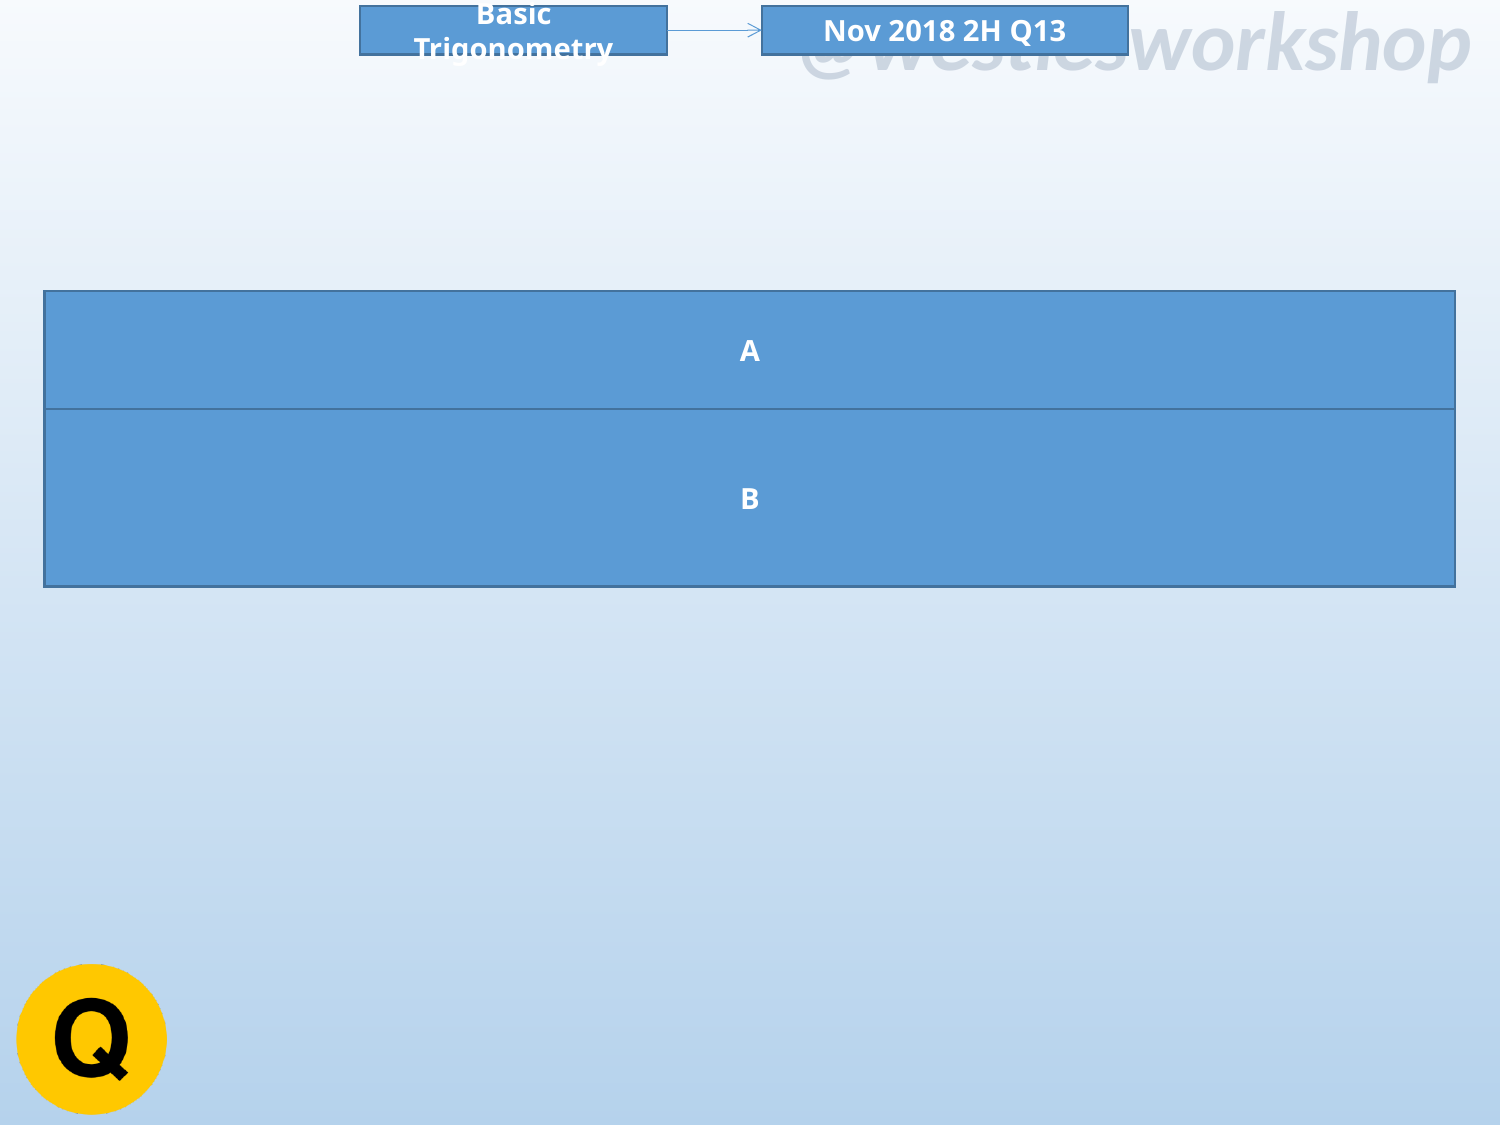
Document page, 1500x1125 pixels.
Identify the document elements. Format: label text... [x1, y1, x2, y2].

text_box Nov 2018 2H Q13 [761, 5, 1129, 56]
text_box Basic Trigonometry [359, 5, 668, 56]
text_box B [43, 408, 1456, 588]
picture [44, 290, 1456, 582]
picture [0, 940, 191, 1125]
